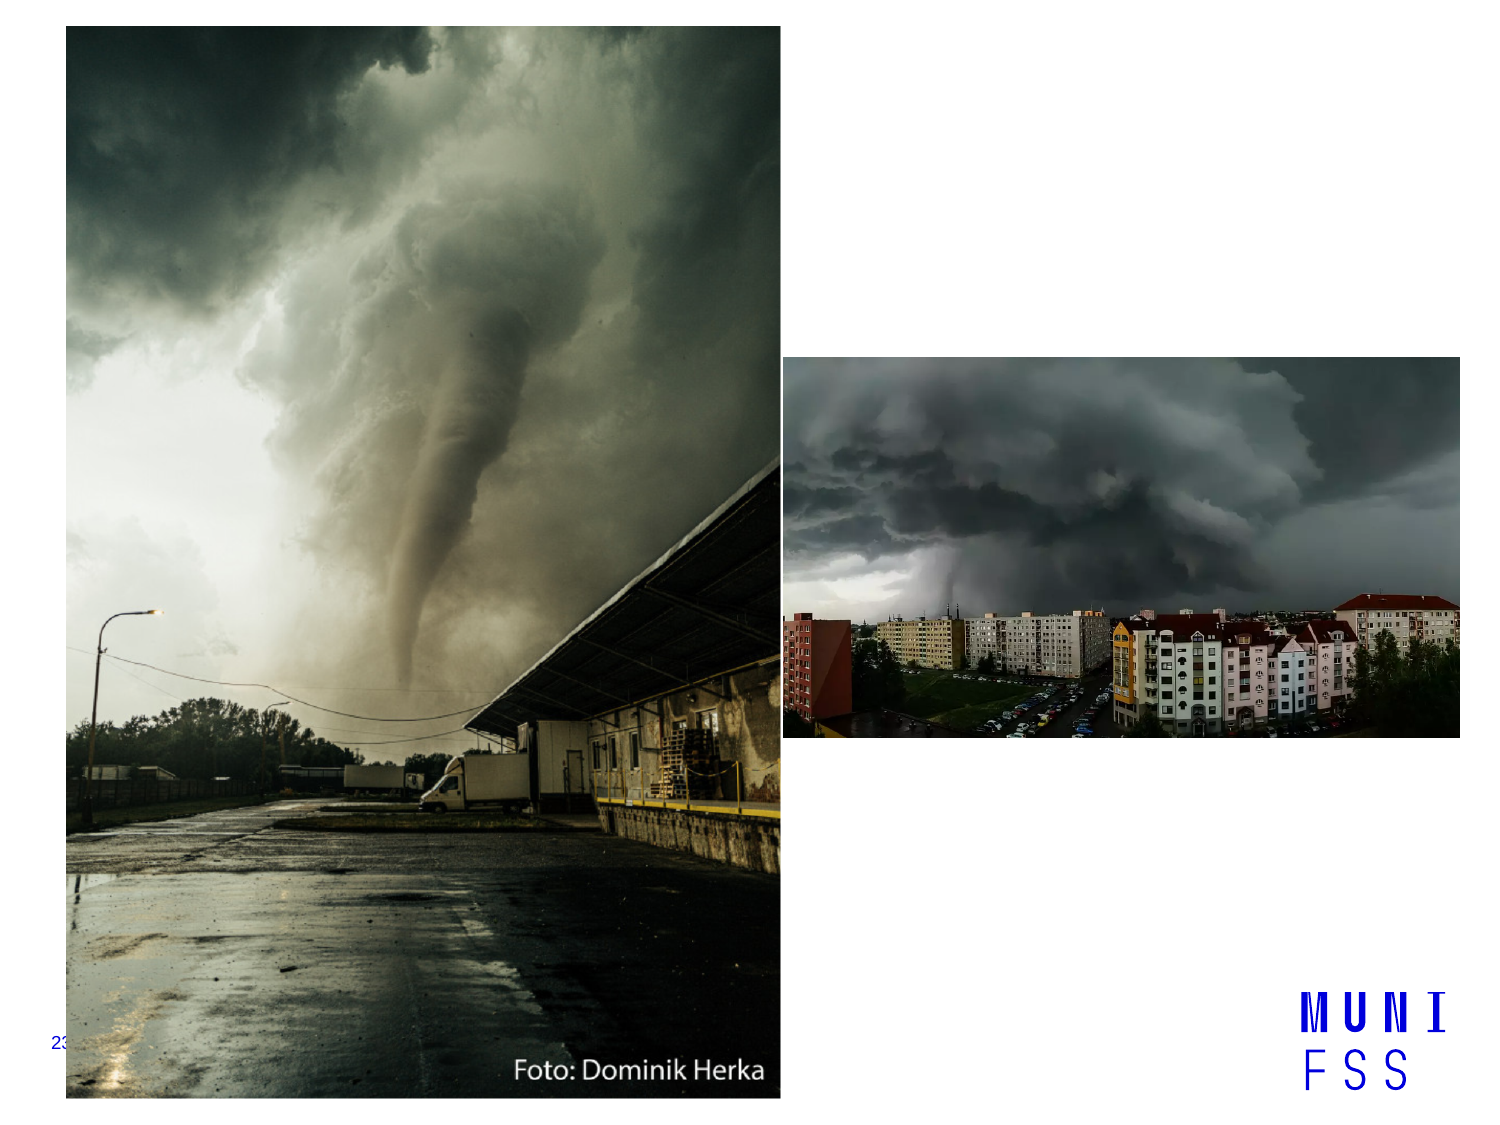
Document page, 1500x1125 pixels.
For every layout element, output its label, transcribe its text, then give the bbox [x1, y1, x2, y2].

slide_number 23 [50, 1021, 60, 1063]
picture [65, 25, 1460, 1100]
